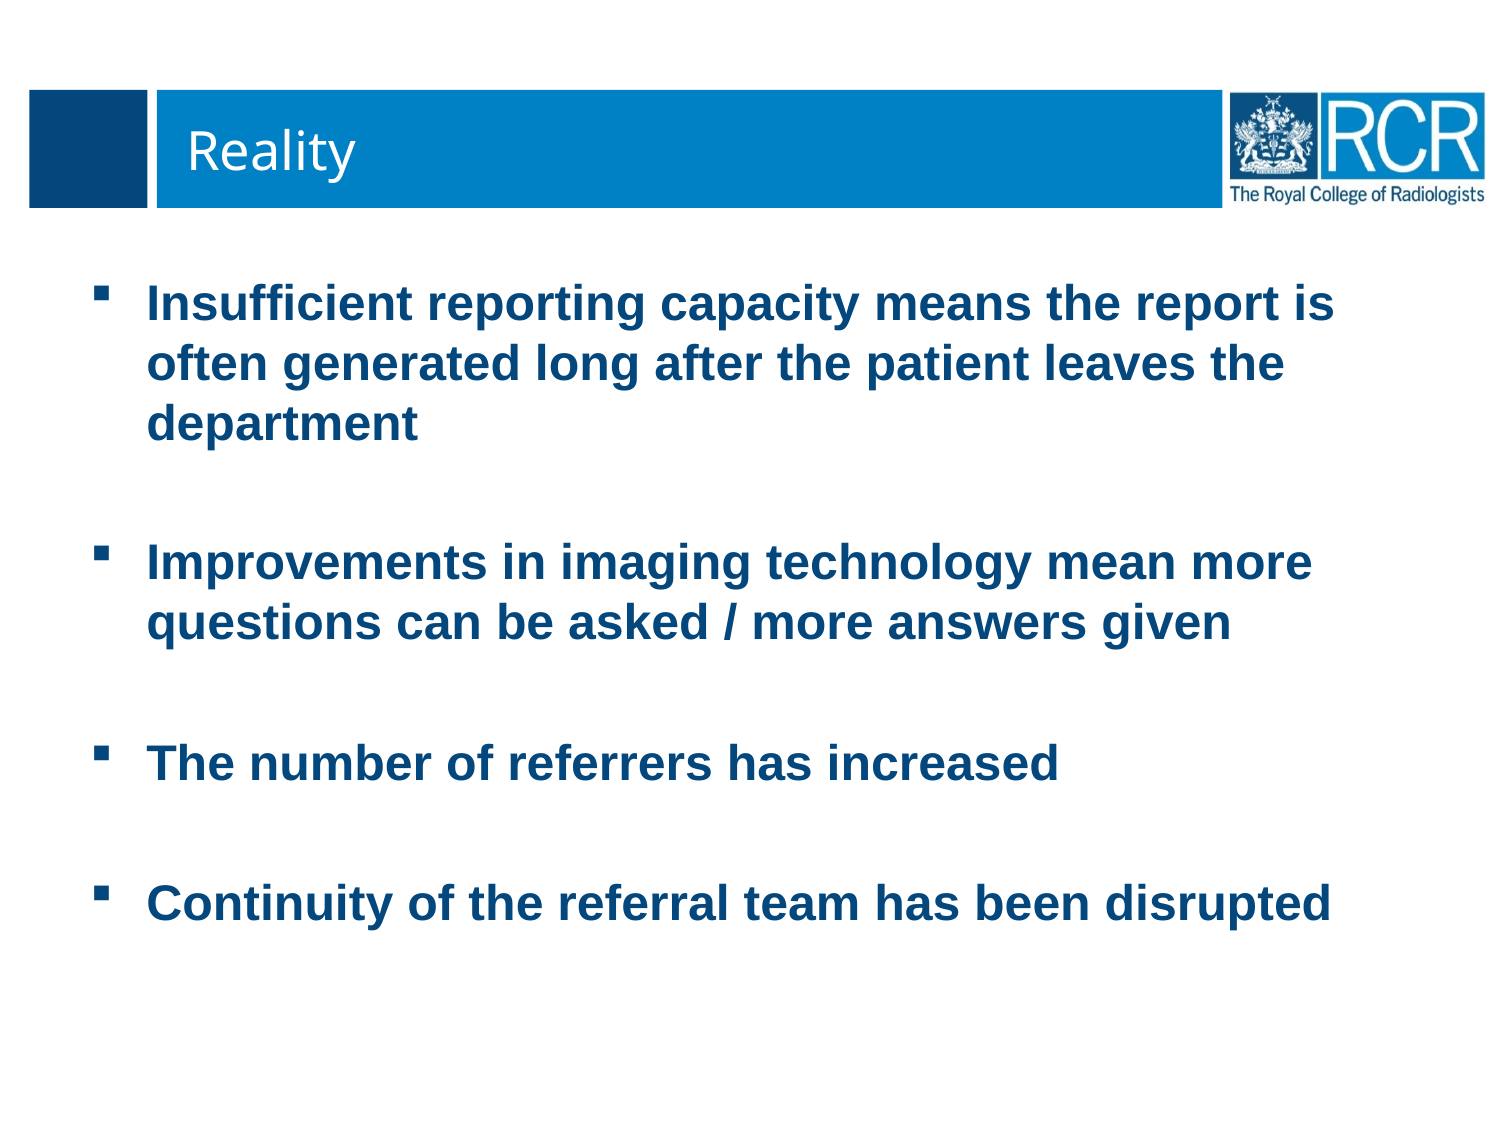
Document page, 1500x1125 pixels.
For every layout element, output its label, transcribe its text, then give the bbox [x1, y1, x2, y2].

list Insufficient reporting capacity means the report is often generated long after the patient leaves the department Improvements in imaging technology mean more questions can be asked / more answers given The number of referrers has increased Continuity of the referral team has been disrupted [75, 262, 1425, 1005]
picture [1229, 90, 1487, 209]
title Reality [171, 54, 1211, 244]
